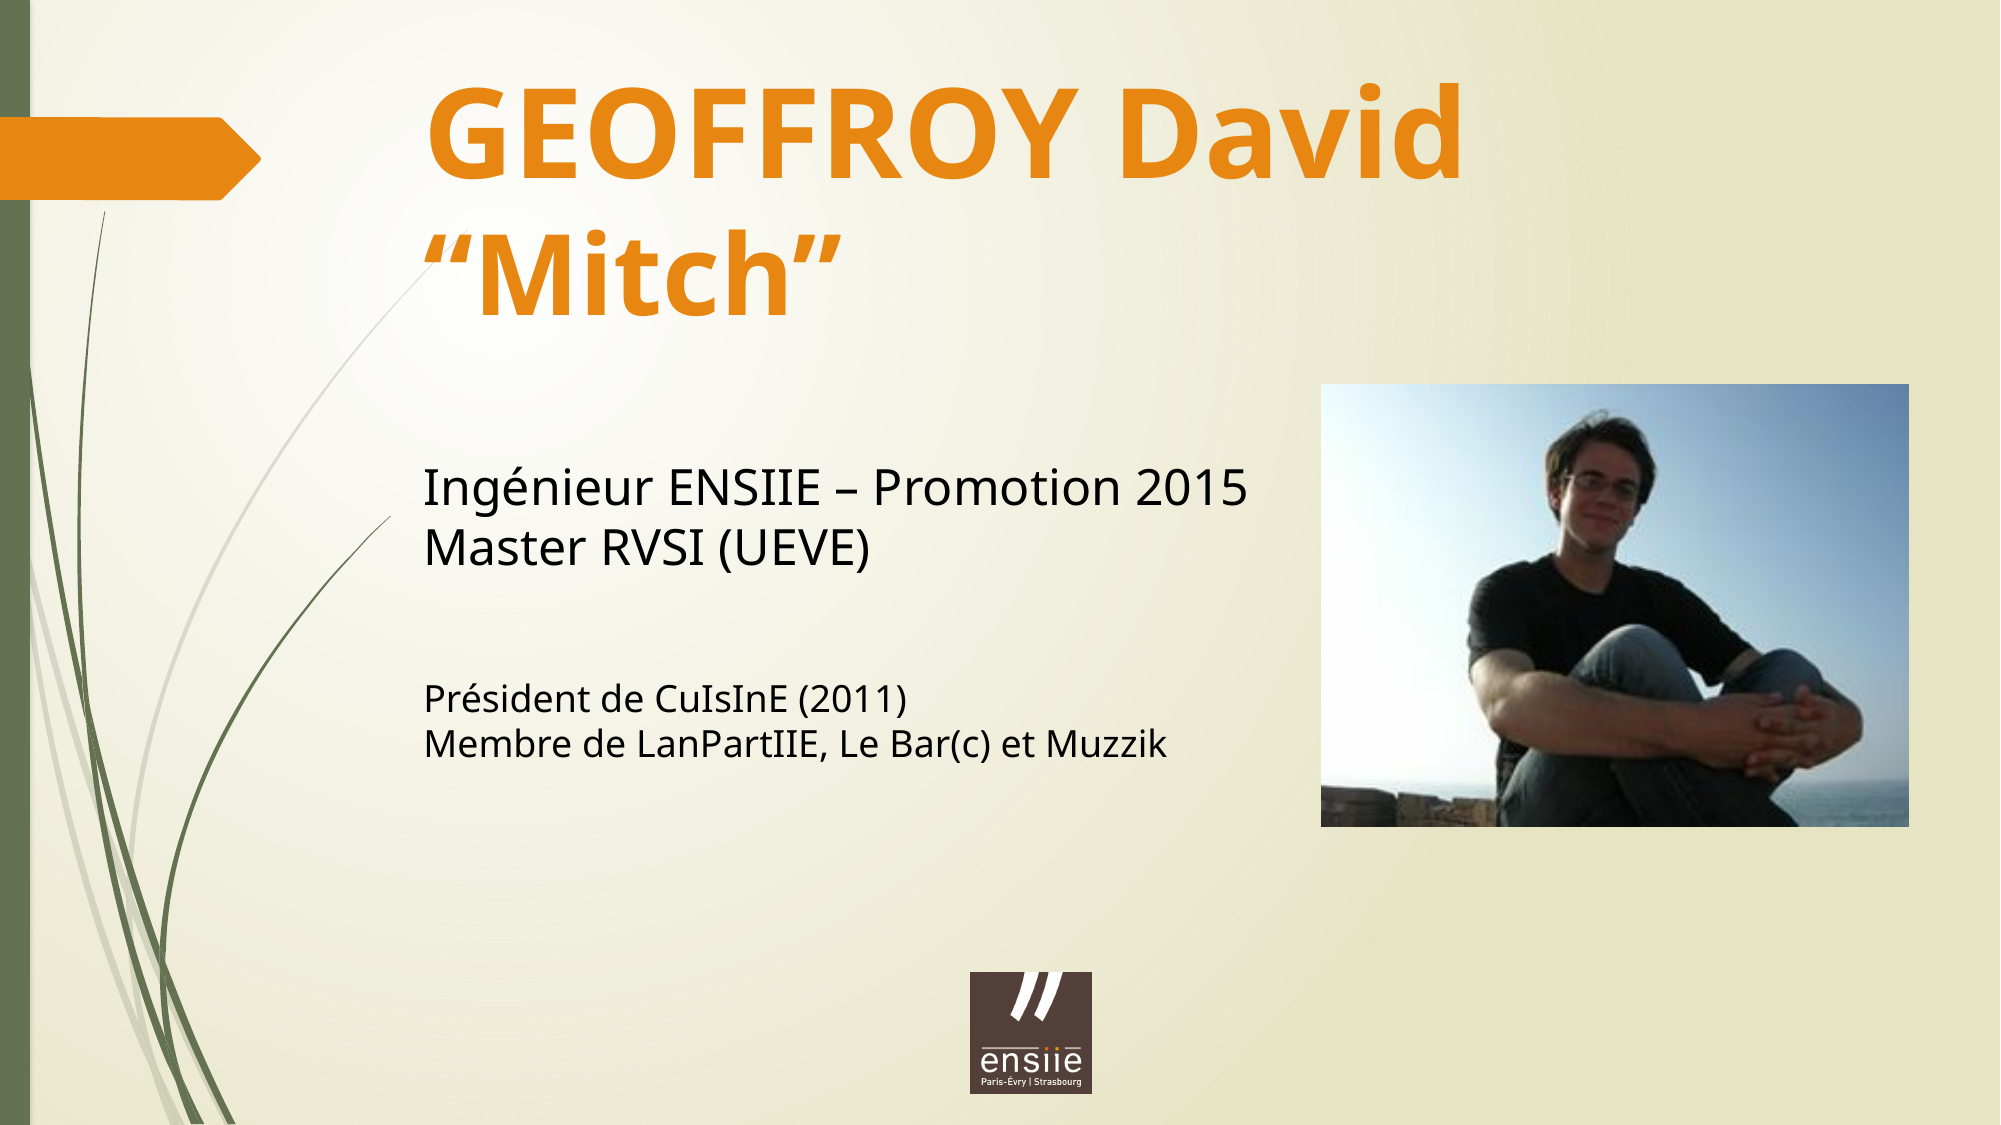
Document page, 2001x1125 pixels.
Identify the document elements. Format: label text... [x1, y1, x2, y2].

picture [1320, 384, 1910, 827]
picture [969, 972, 1092, 1094]
text_box Ingénieur ENSIIE – Promotion 2015 Master RVSI (UEVE) [408, 447, 1272, 583]
text_box GEOFFROY David “Mitch” [408, 45, 1909, 346]
text_box Président de CuIsInE (2011) Membre de LanPartIIE, Le Bar(c) et Muzzik [408, 668, 1316, 773]
